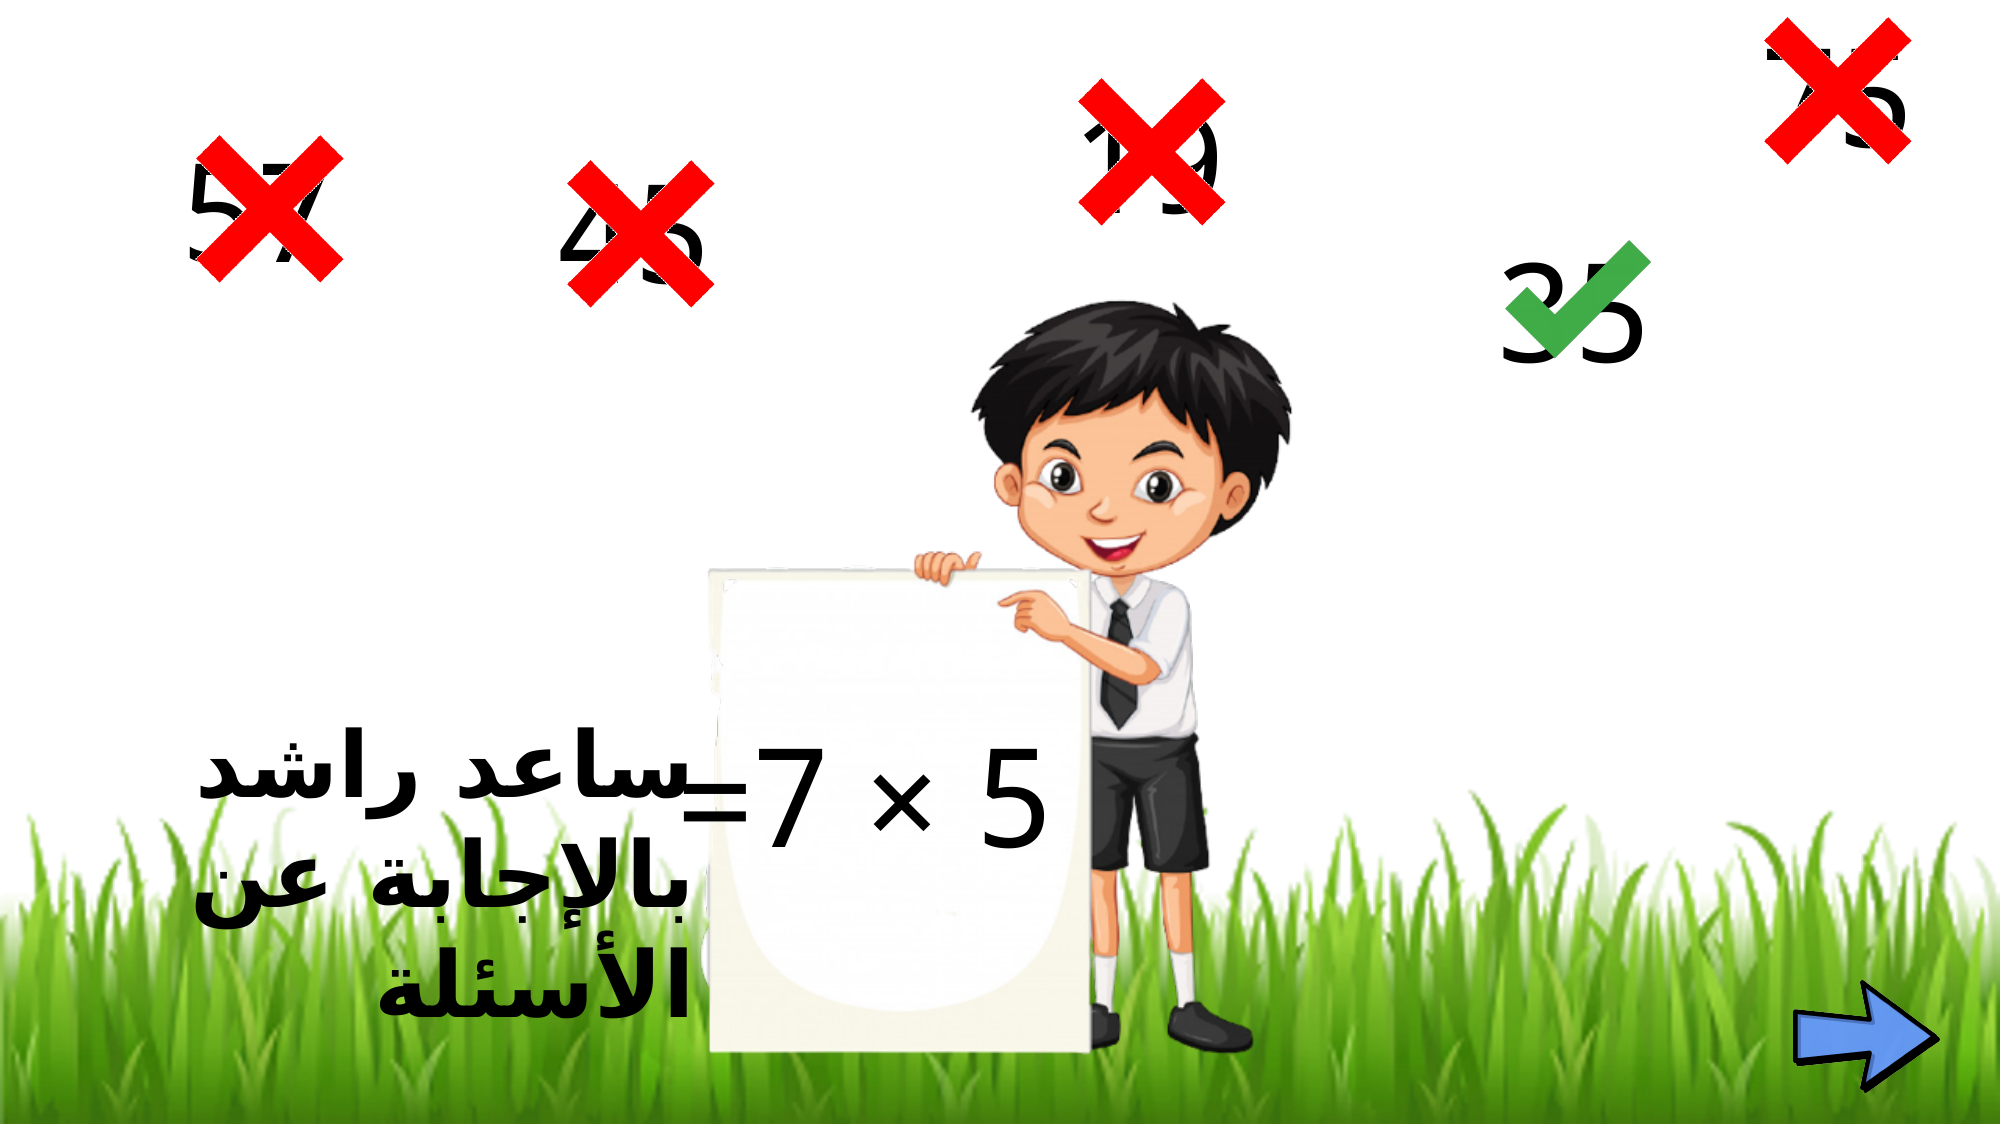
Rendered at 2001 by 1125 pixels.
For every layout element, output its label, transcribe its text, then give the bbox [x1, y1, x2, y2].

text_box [509, 138, 761, 349]
picture [0, 289, 2000, 1124]
picture [191, 130, 348, 287]
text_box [93, 117, 348, 319]
text_box ساعد راشد بالإجابة عن الأسئلة [0, 698, 695, 780]
picture [1073, 73, 1230, 230]
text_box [1443, 217, 1696, 422]
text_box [1025, 68, 1278, 268]
picture [1759, 12, 1916, 169]
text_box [1711, 2, 1963, 214]
picture [562, 155, 719, 312]
picture [1505, 226, 1651, 372]
